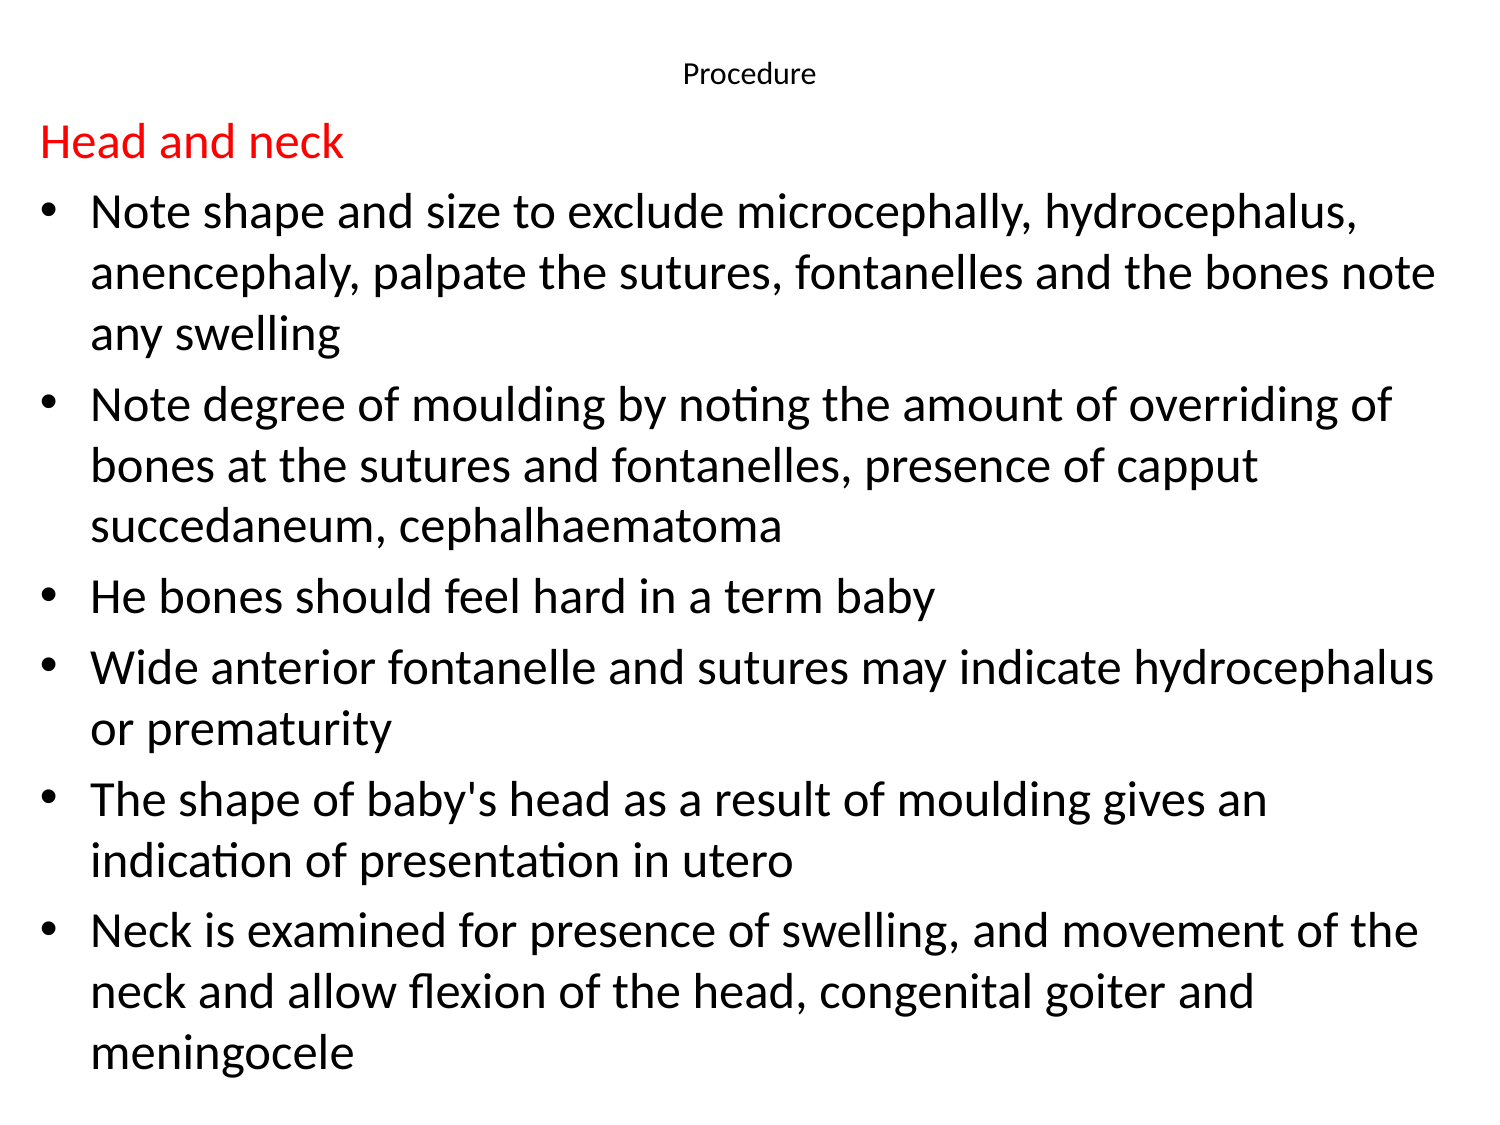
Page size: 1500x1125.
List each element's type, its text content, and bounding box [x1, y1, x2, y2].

list Head and neck Note shape and size to exclude microcephally, hydrocephalus, anencephaly, palpate the sutures, fontanelles and the bones note any swelling Note degree of moulding by noting the amount of overriding of bones at the sutures and fontanelles, presence of capput succedaneum, cephalhaematoma He bones should feel hard in a term baby Wide anterior fontanelle and sutures may indicate hydrocephalus or prematurity The shape of baby's head as a result of moulding gives an indication of presentation in utero Neck is examined for presence of swelling, and movement of the neck and allow flexion of the head, congenital goiter and meningocele [24, 99, 1475, 1088]
title Procedure [75, 45, 1425, 99]
